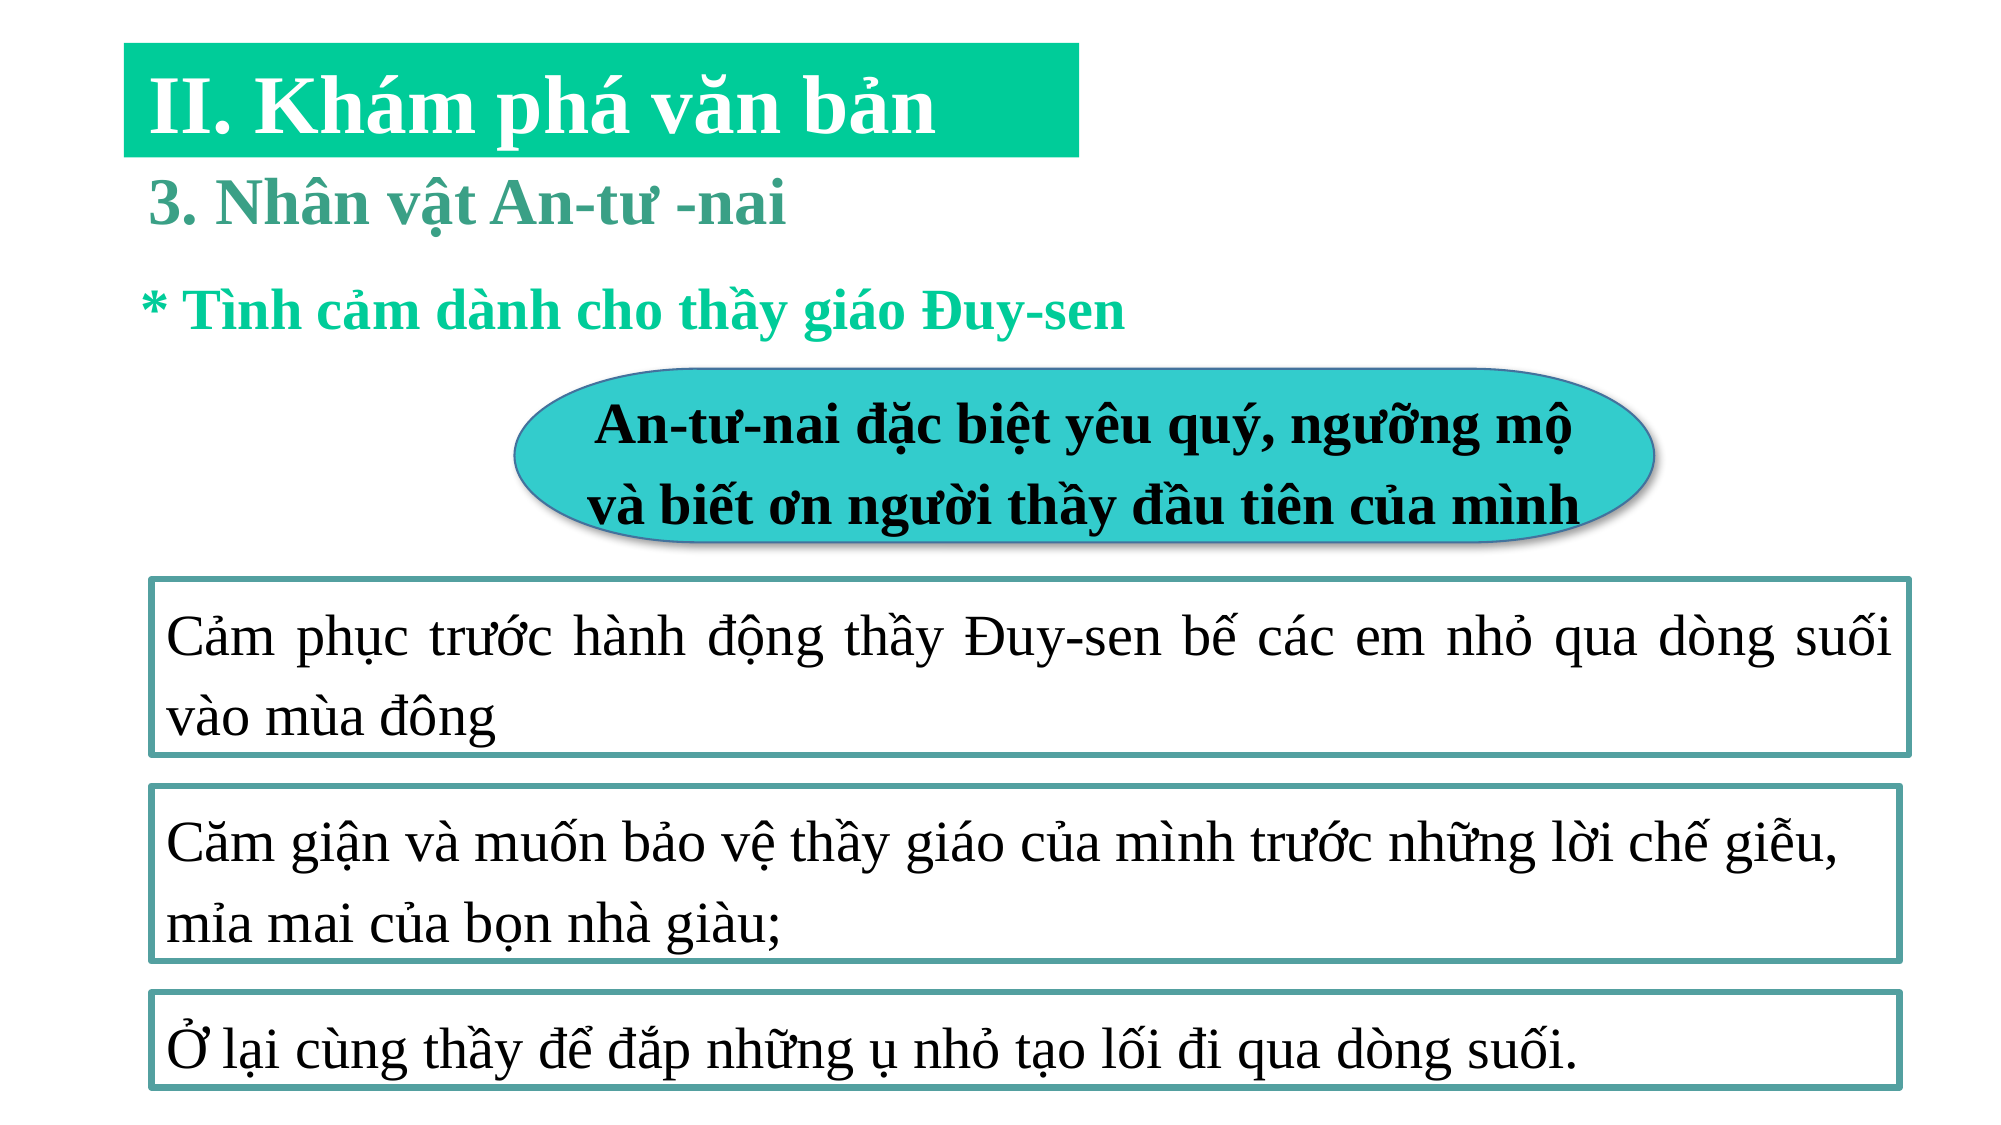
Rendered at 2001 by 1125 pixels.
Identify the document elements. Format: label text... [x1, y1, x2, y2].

text_box * Tình cảm dành cho thầy giáo Đuy-sen [125, 253, 1185, 349]
text_box Ở lại cùng thầy để đắp những ụ nhỏ tạo lối đi qua dòng suối. [151, 992, 1900, 1088]
text_box Căm giận và muốn bảo vệ thầy giáo của mình trước những lời chế giễu, mỉa mai của bọn nhà giàu; [151, 785, 1900, 962]
text_box An-tư-nai đặc biệt yêu quý, ngưỡng mộ và biết ơn người thầy đầu tiên của mình [513, 367, 1656, 544]
text_box II. Khám phá văn bản [123, 42, 1080, 158]
text_box Cảm phục trước hành động thầy Đuy-sen bế các em nhỏ qua dòng suối vào mùa đông [151, 579, 1909, 755]
text_box 3. Nhân vật An-tư -nai [123, 150, 1504, 245]
